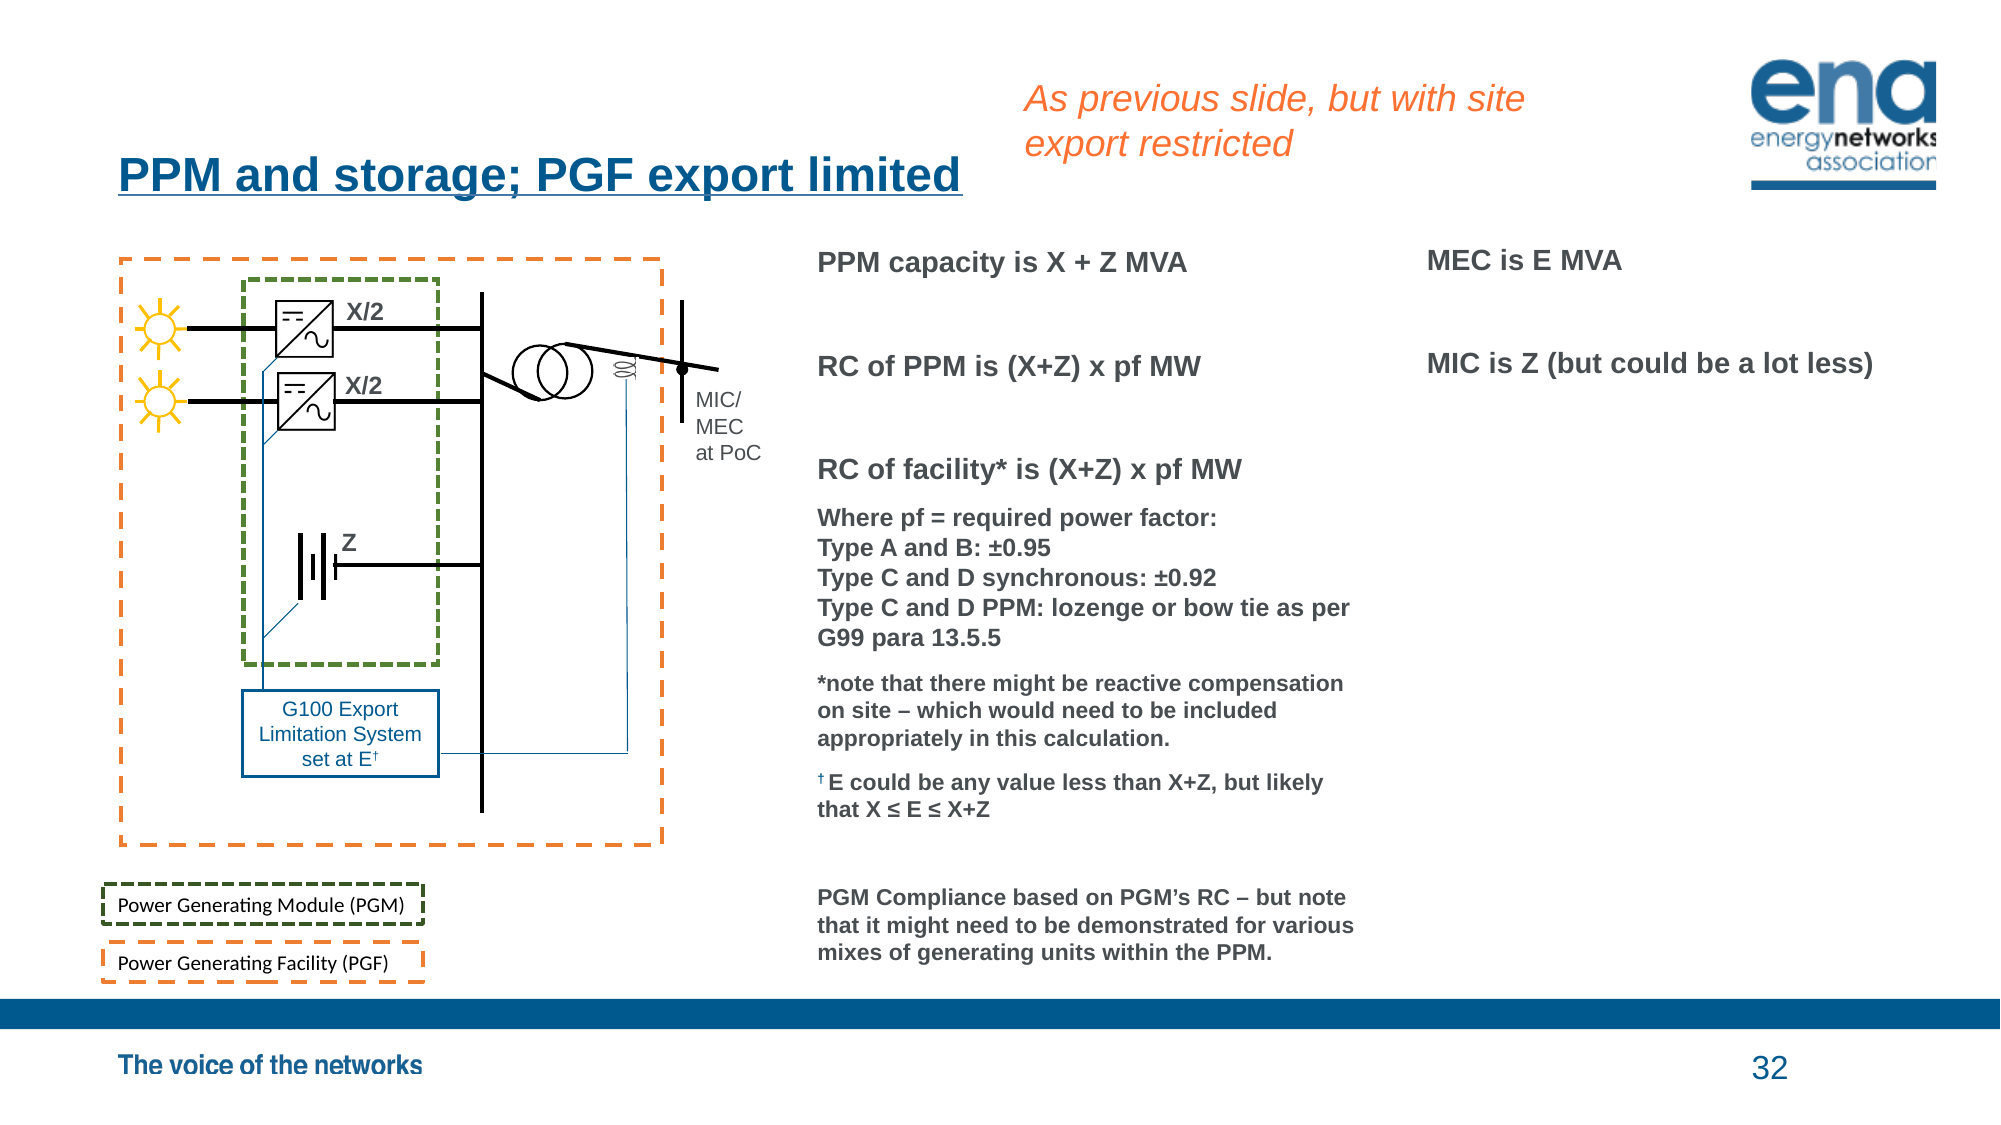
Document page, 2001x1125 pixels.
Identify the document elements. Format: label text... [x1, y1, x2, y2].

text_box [140, 411, 151, 424]
text_box As previous slide, but with site export restricted [1009, 66, 1619, 172]
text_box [263, 603, 299, 638]
title PPM and storage; PGF export limited [118, 47, 1595, 201]
picture [613, 357, 639, 380]
text_box G100 Export Limitation System set at E† [242, 689, 439, 777]
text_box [139, 377, 149, 391]
text_box [144, 386, 175, 417]
text_box MIC/ MEC at PoC [680, 378, 808, 473]
picture [275, 300, 334, 359]
text_box PPM capacity is X + Z MVA RC of PPM is (X+Z) x pf MW RC of facility* is (X+Z) x pf MW Where pf = required power factor: Type A and B: ±0.95 Type C and D synchronous: ±0.92 Type C and D PPM: lozenge or bow tie as per G99 para 13.5.5 *note that there might be reactive compensation on site – which would need to be included appropriately in this calculation. † E could be any value less than X+Z, but likely that X ≤ E ≤ X+Z PGM Compliance based on PGM’s RC – but note that it might need to be demonstrated for various mixes of generating units within the PPM. [817, 243, 1365, 927]
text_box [135, 297, 187, 361]
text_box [169, 378, 179, 389]
text_box [512, 345, 553, 401]
text_box Power Generating Facility (PGF) [103, 941, 423, 982]
text_box X/2 [336, 402, 416, 407]
slide_number 32 [1751, 1036, 1937, 1096]
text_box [264, 430, 278, 445]
picture [277, 372, 336, 431]
picture [298, 532, 338, 602]
text_box Z [326, 519, 377, 564]
text_box [537, 343, 593, 399]
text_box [170, 412, 180, 424]
text_box X/2 [331, 288, 418, 328]
text_box X/2 [334, 329, 418, 333]
text_box MEC is E MVA MIC is Z (but could be a lot less) [1426, 241, 1975, 925]
text_box [121, 258, 663, 846]
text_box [263, 357, 278, 372]
text_box Power Generating Module (PGM) [103, 883, 423, 924]
text_box X/2 [330, 362, 416, 401]
